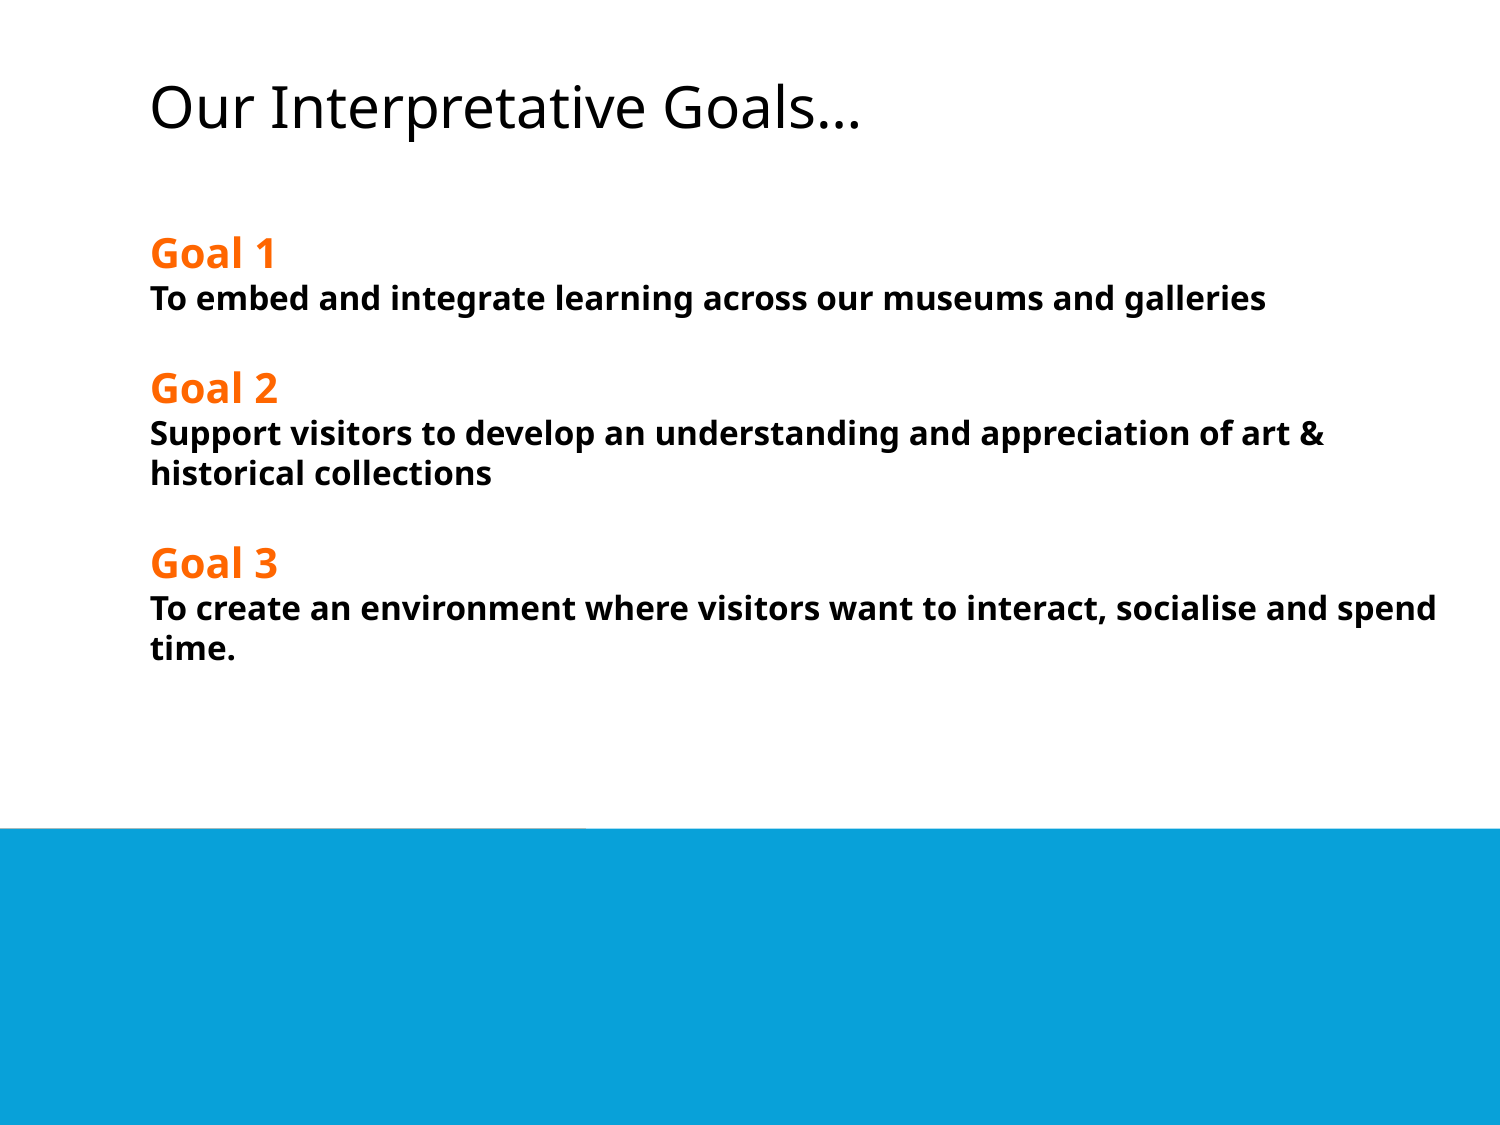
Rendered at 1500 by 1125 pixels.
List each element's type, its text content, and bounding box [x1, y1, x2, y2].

text_box Our Interpretative Goals… [135, 60, 1369, 150]
text_box Goal 1 To embed and integrate learning across our museums and galleries Goal 2 Support visitors to develop an understanding and appreciation of art & historical collections Goal 3 To create an environment where visitors want to interact, socialise and spend time. [135, 219, 1500, 768]
